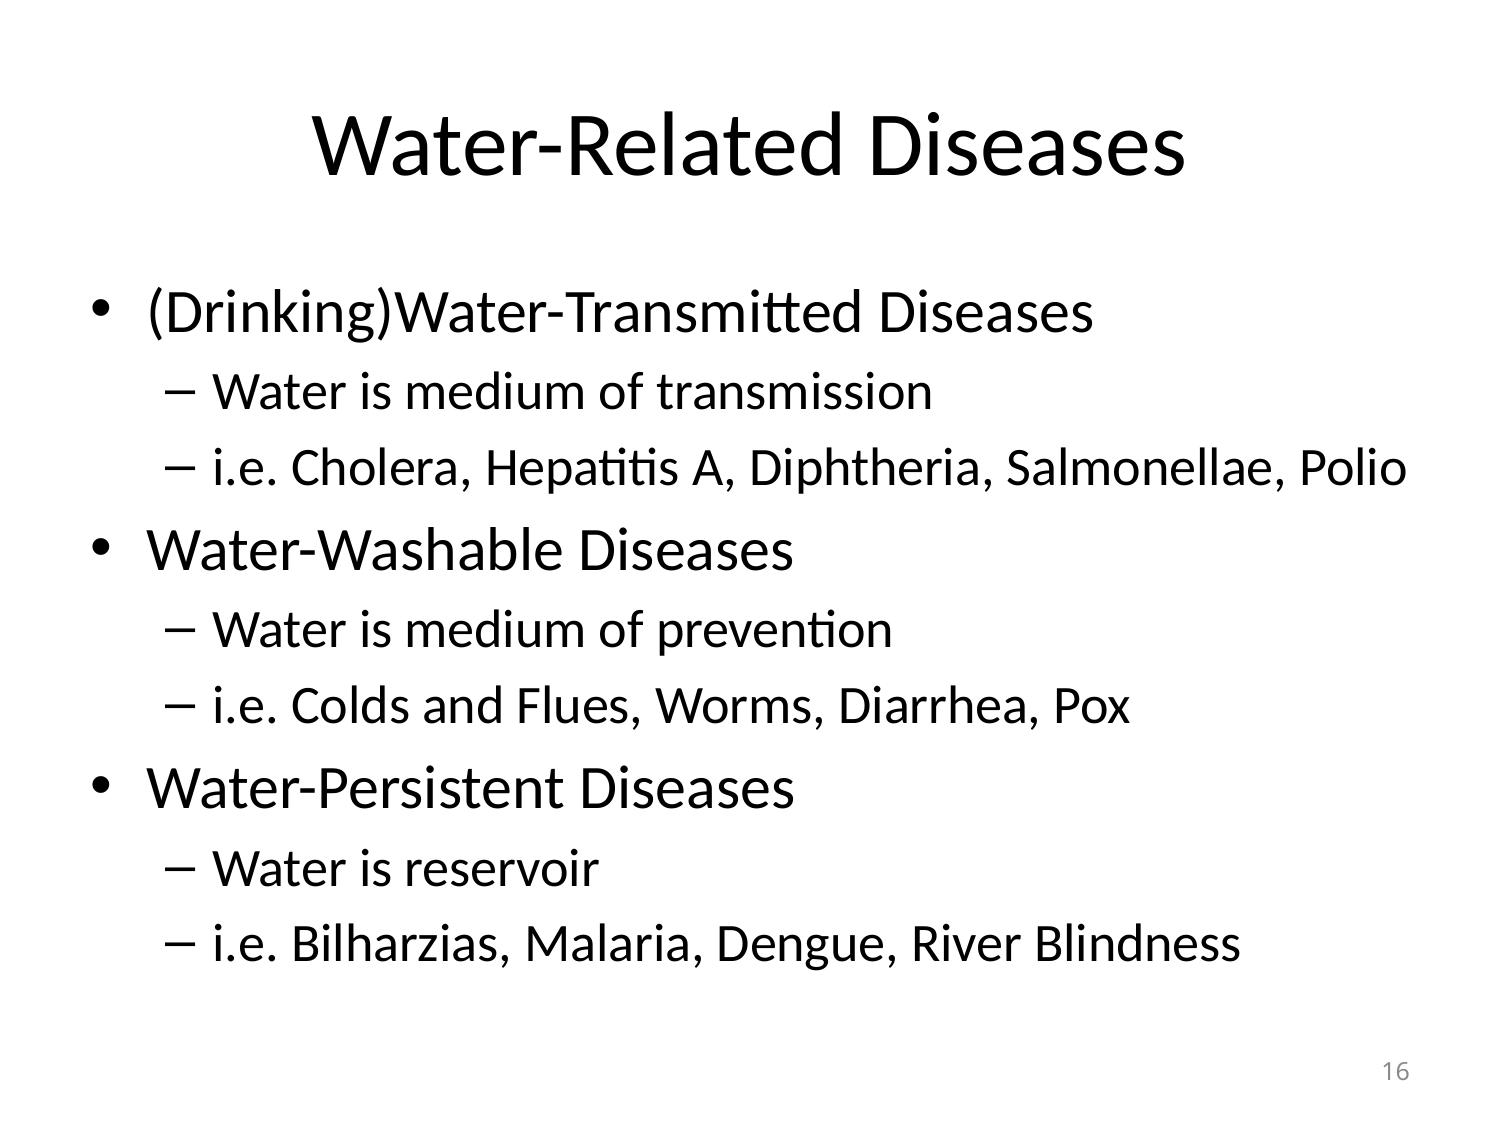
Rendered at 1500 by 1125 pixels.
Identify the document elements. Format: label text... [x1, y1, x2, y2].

list (Drinking)Water-Transmitted Diseases Water is medium of transmission i.e. Cholera, Hepatitis A, Diphtheria, Salmonellae, Polio Water-Washable Diseases Water is medium of prevention i.e. Colds and Flues, Worms, Diarrhea, Pox Water-Persistent Diseases Water is reservoir i.e. Bilharzias, Malaria, Dengue, River Blindness [75, 262, 1425, 1005]
slide_number 16 [1074, 1042, 1425, 1103]
title Water-Related Diseases [75, 45, 1425, 233]
